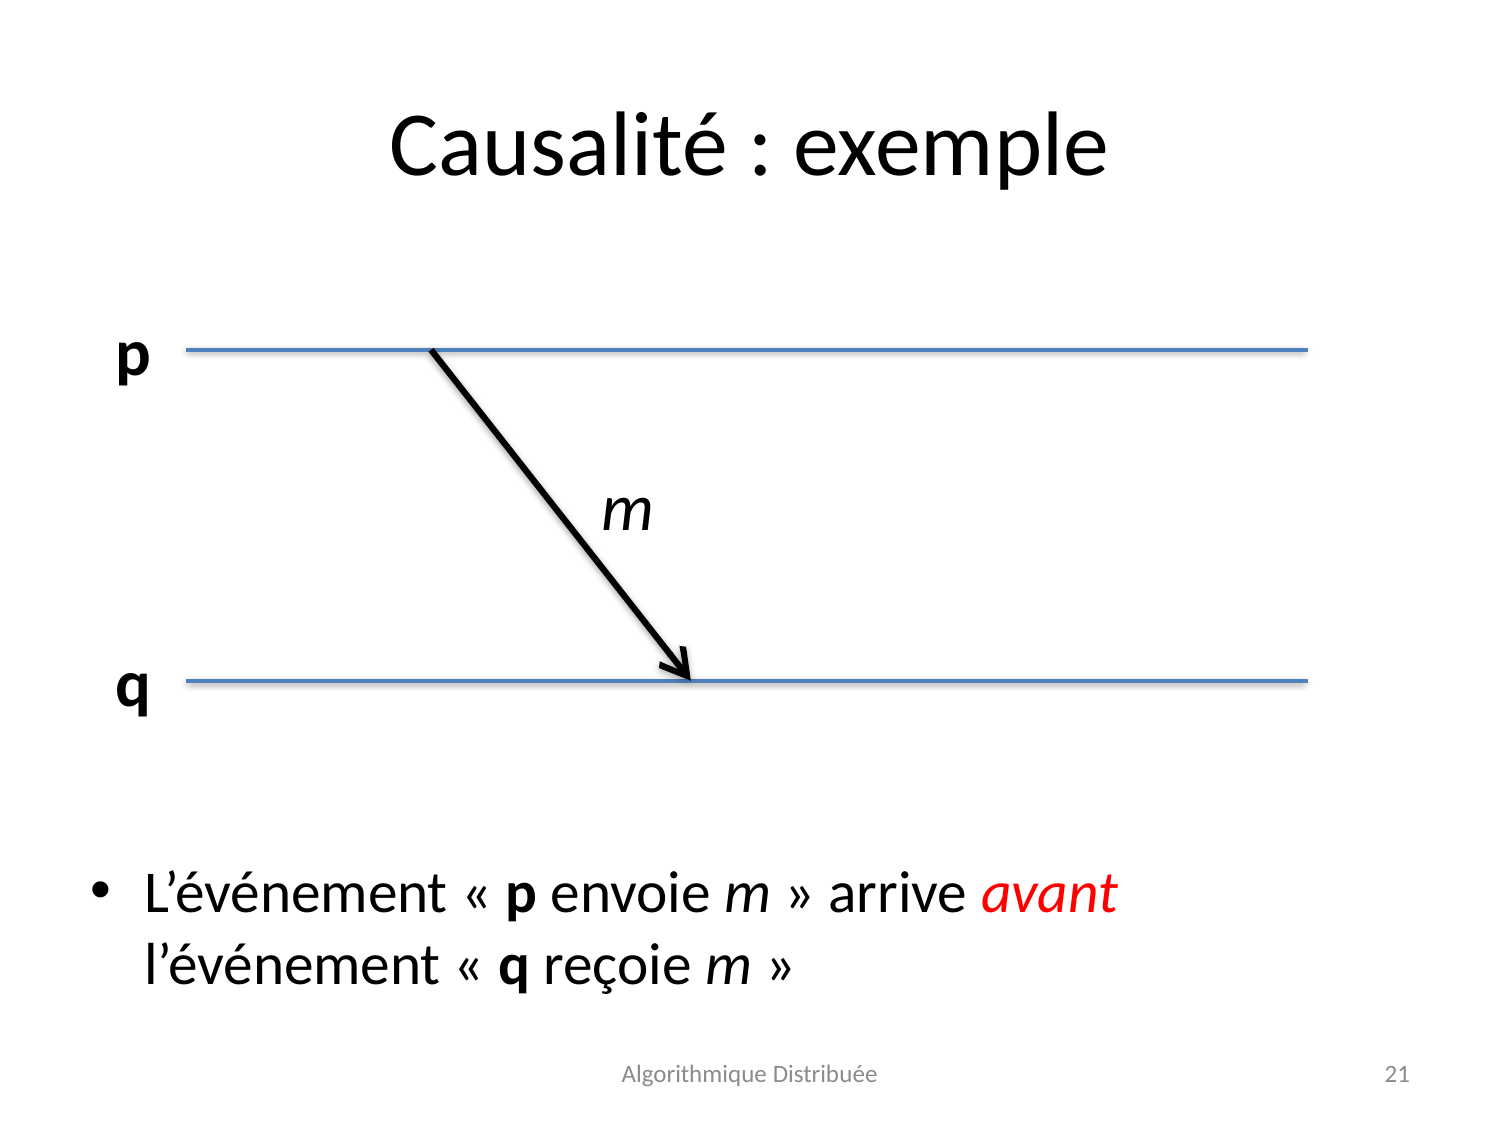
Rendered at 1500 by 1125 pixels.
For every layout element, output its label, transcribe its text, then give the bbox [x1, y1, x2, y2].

list L’événement « p envoie m » arrive avant l’événement « q reçoie m » [75, 846, 1425, 1005]
text_box q [100, 631, 167, 727]
footer Algorithmique Distribuée [512, 1042, 988, 1103]
slide_number 21 [1074, 1042, 1425, 1103]
title Causalité : exemple [75, 45, 1425, 233]
text_box p [100, 301, 167, 396]
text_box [430, 349, 692, 681]
